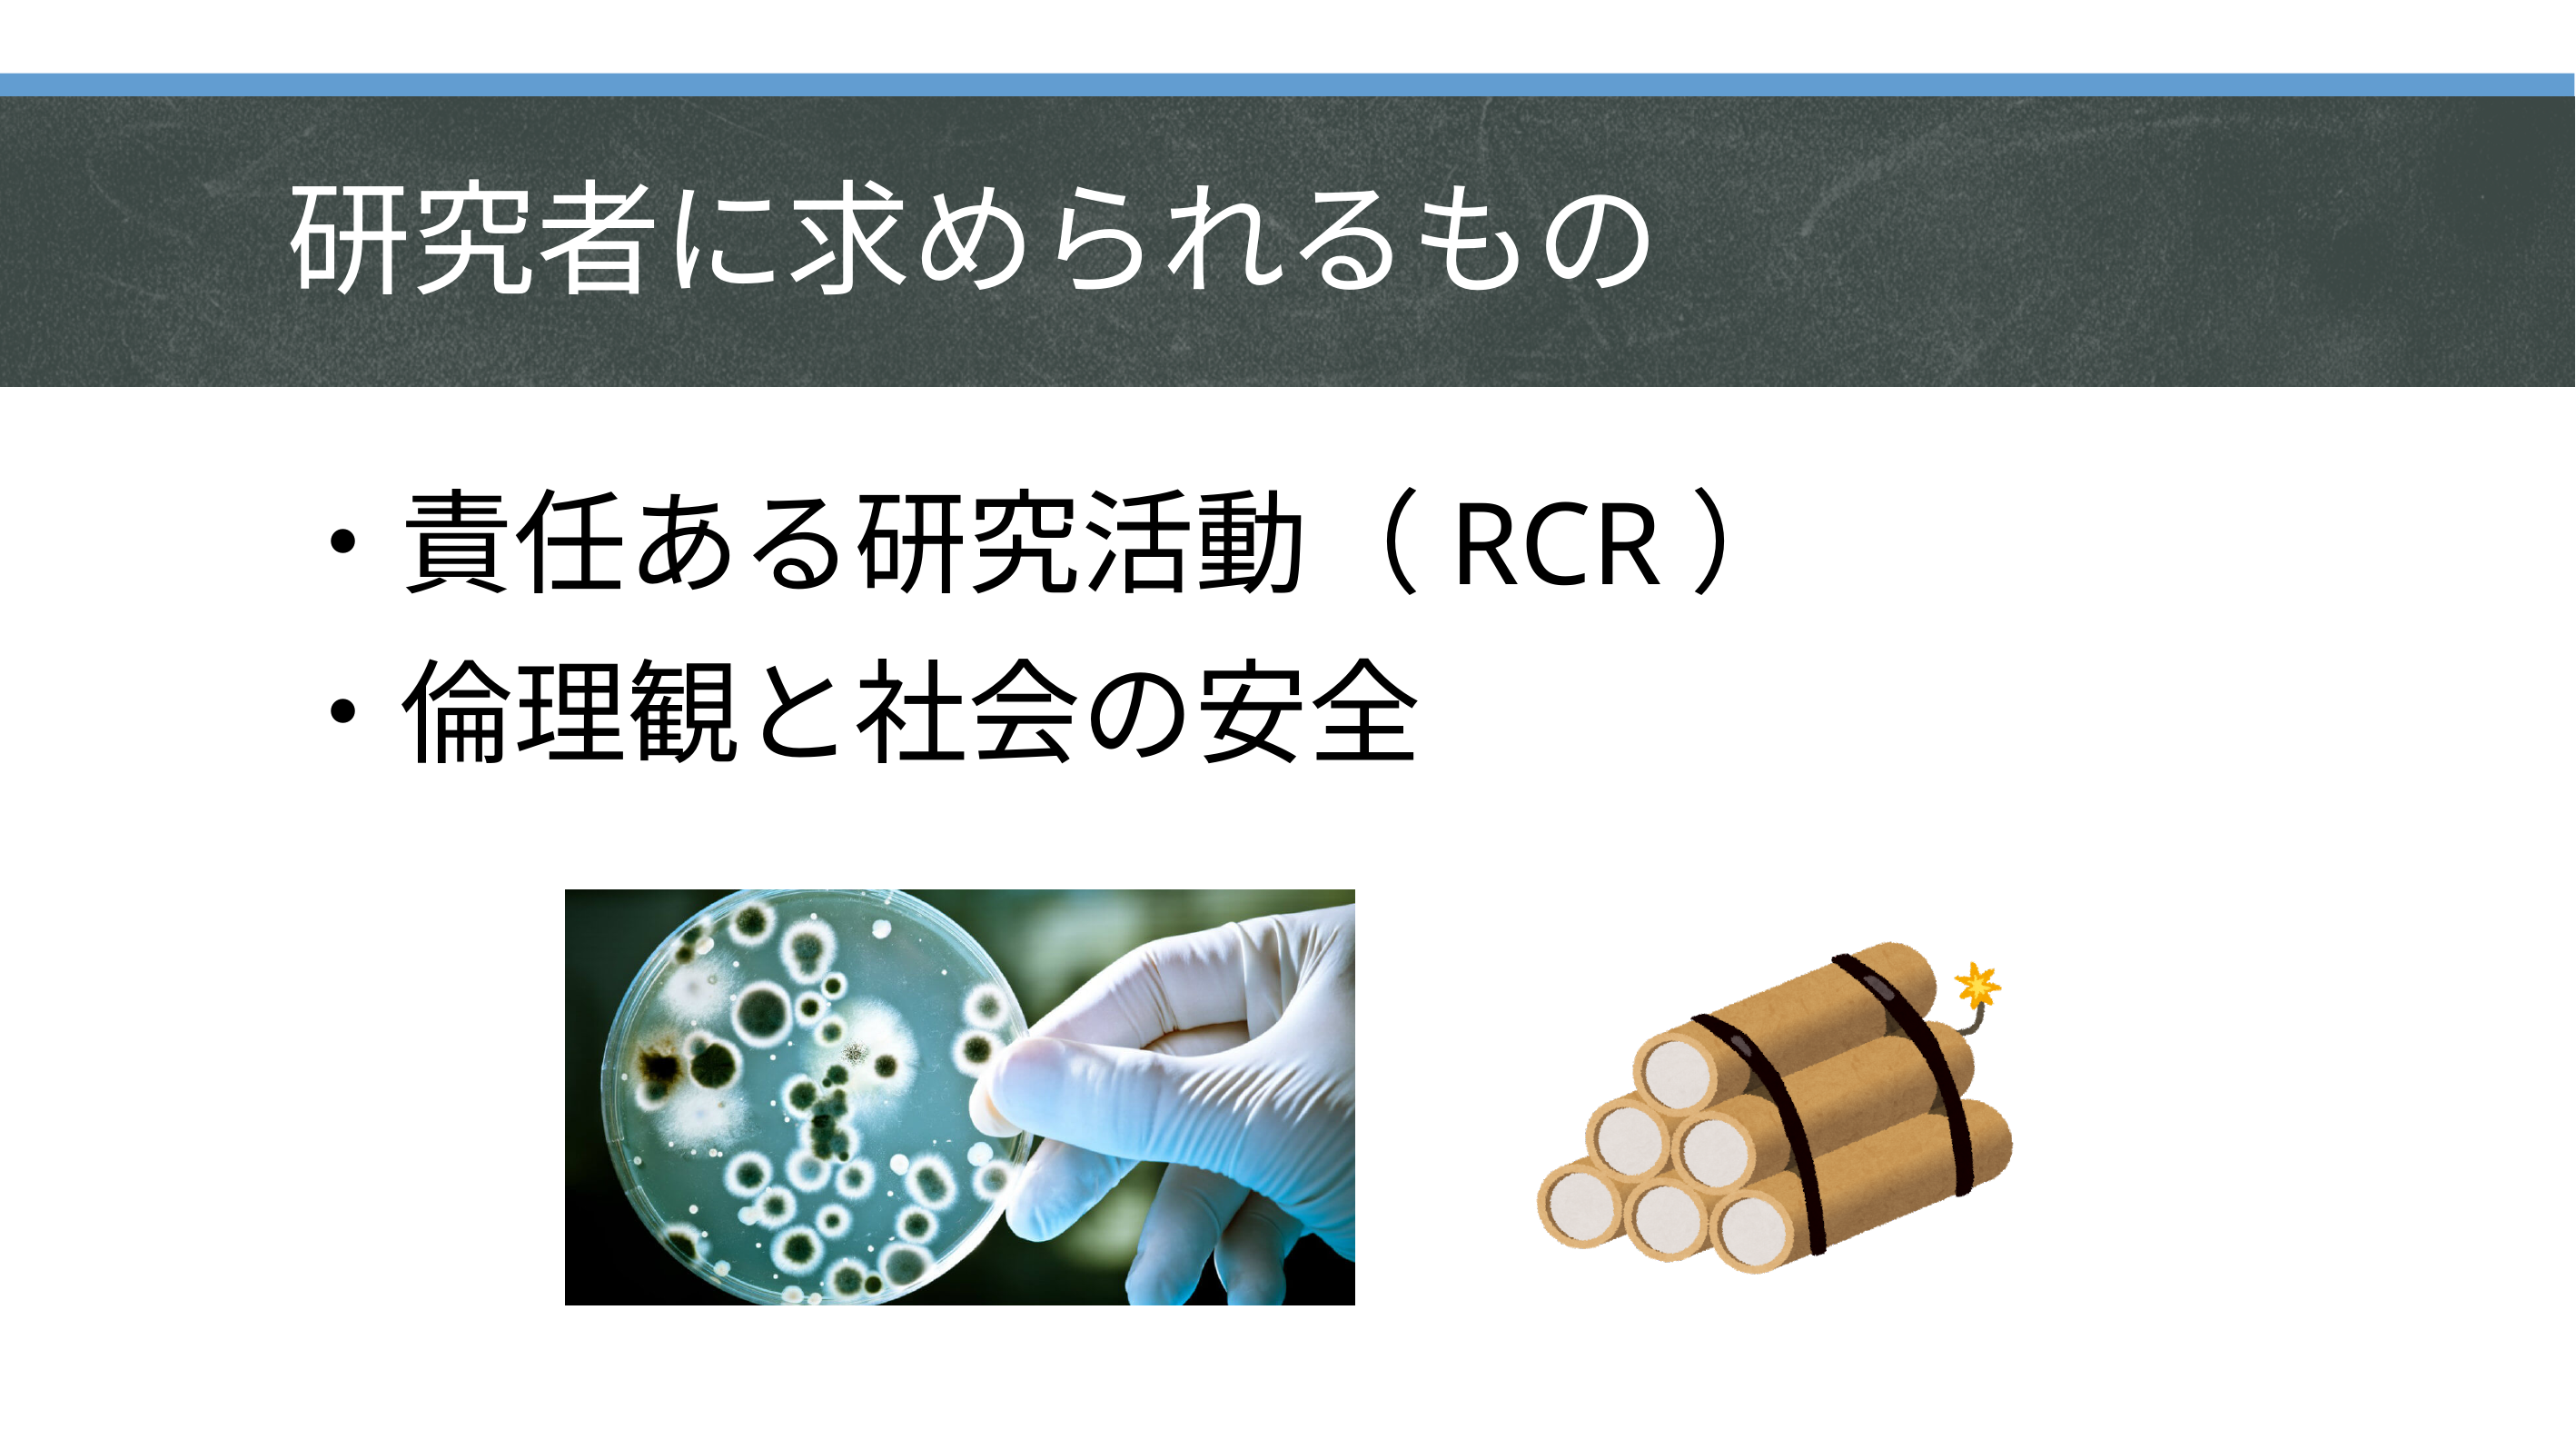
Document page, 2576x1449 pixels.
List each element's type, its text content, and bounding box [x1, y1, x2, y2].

picture [565, 889, 1355, 1305]
picture [1528, 900, 2026, 1305]
title 研究者に求められるもの [270, 98, 2304, 387]
picture [0, 96, 2575, 387]
list ・責任ある研究活動（RCR） ・倫理観と社会の安全 [270, 462, 2304, 1305]
